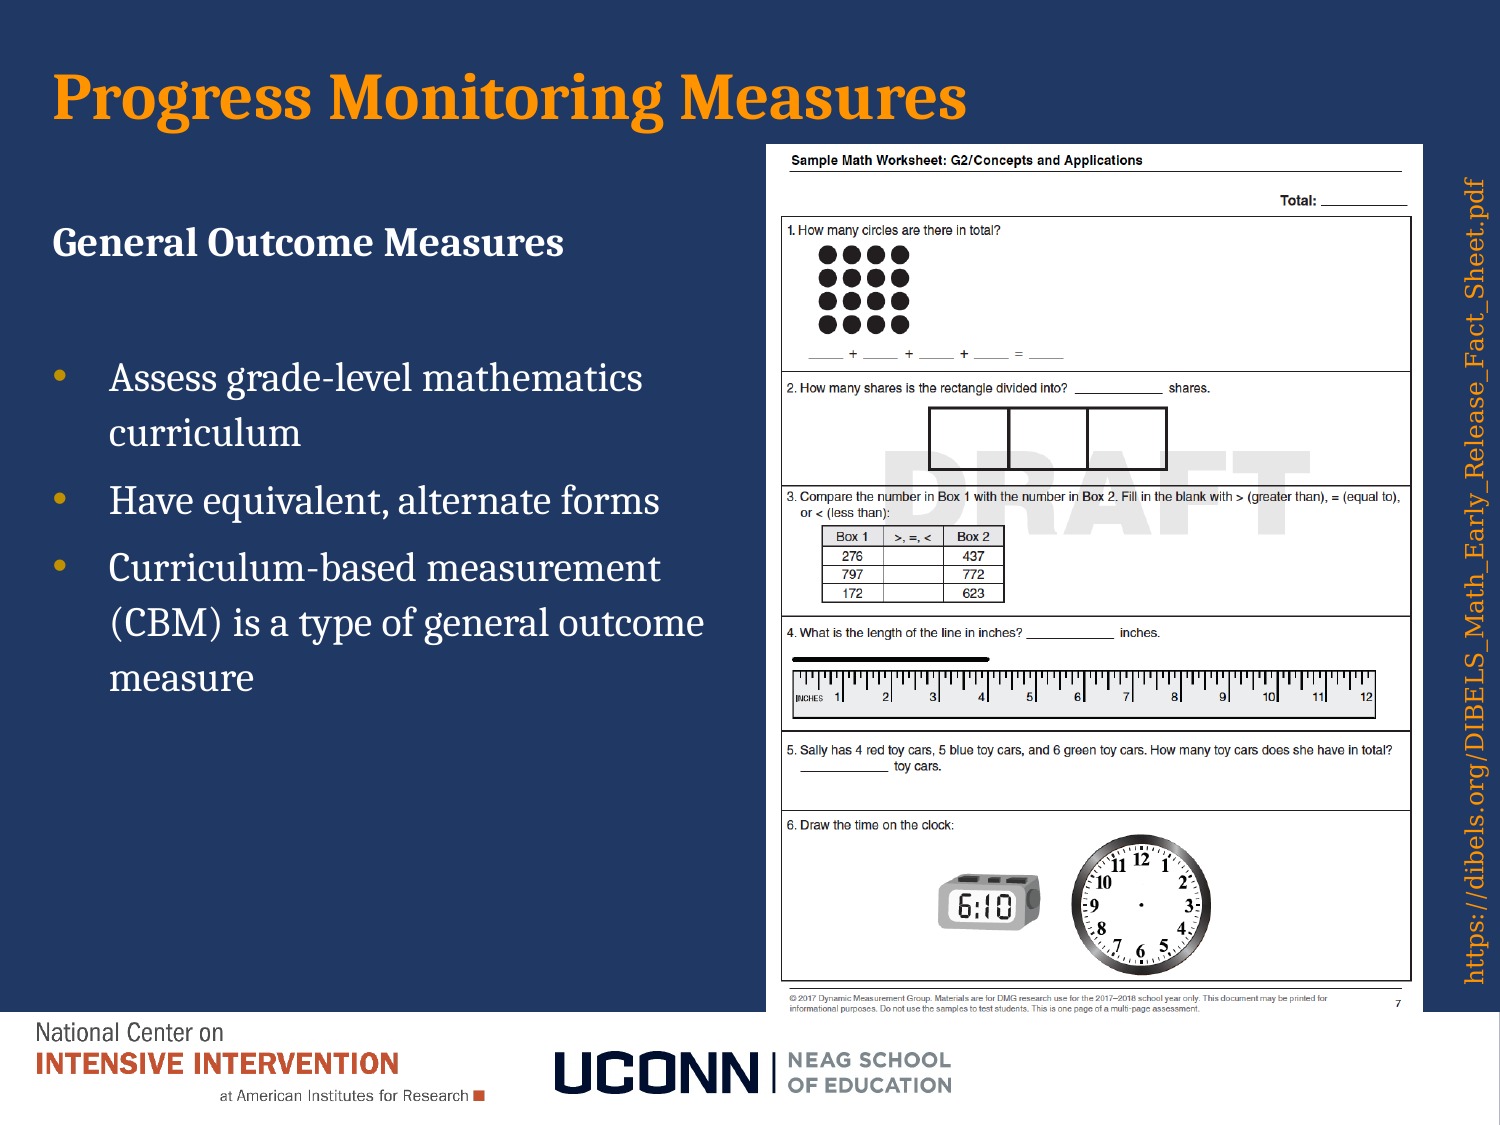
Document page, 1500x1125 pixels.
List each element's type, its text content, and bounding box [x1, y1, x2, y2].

text_box https://dibels.org/DIBELS_Math_Early_Release_Fact_Sheet.pdf [1450, 0, 1496, 1001]
title Progress Monitoring Measures [37, 37, 1450, 158]
picture [555, 1051, 951, 1094]
picture [30, 1014, 491, 1109]
picture [766, 144, 1423, 1022]
list General Outcome Measures Assess grade-level mathematics curriculum Have equivalent, alternate forms Curriculum-based measurement (CBM) is a type of general outcome measure [37, 202, 738, 964]
